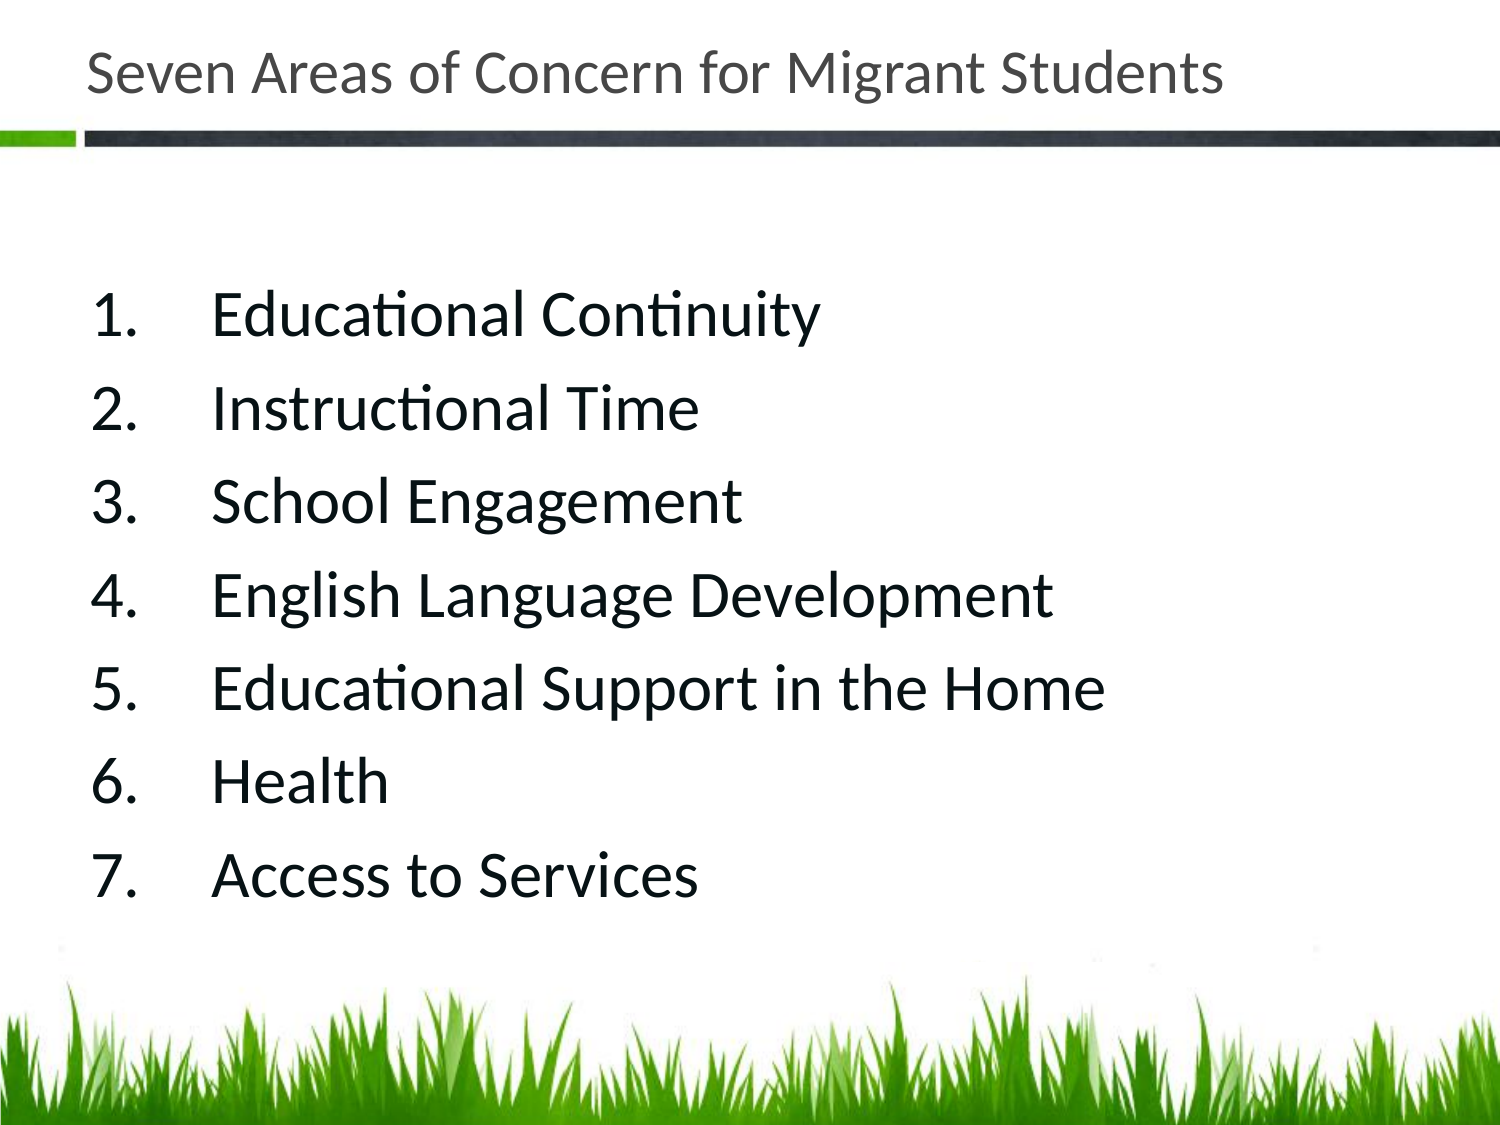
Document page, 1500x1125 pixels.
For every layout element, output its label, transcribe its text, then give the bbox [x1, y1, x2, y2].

title Seven Areas of Concern for Migrant Students [71, 12, 1450, 125]
list Educational Continuity Instructional Time School Engagement English Language Development Educational Support in the Home Health Access to Services [75, 262, 1425, 1005]
picture [0, 0, 1500, 1125]
